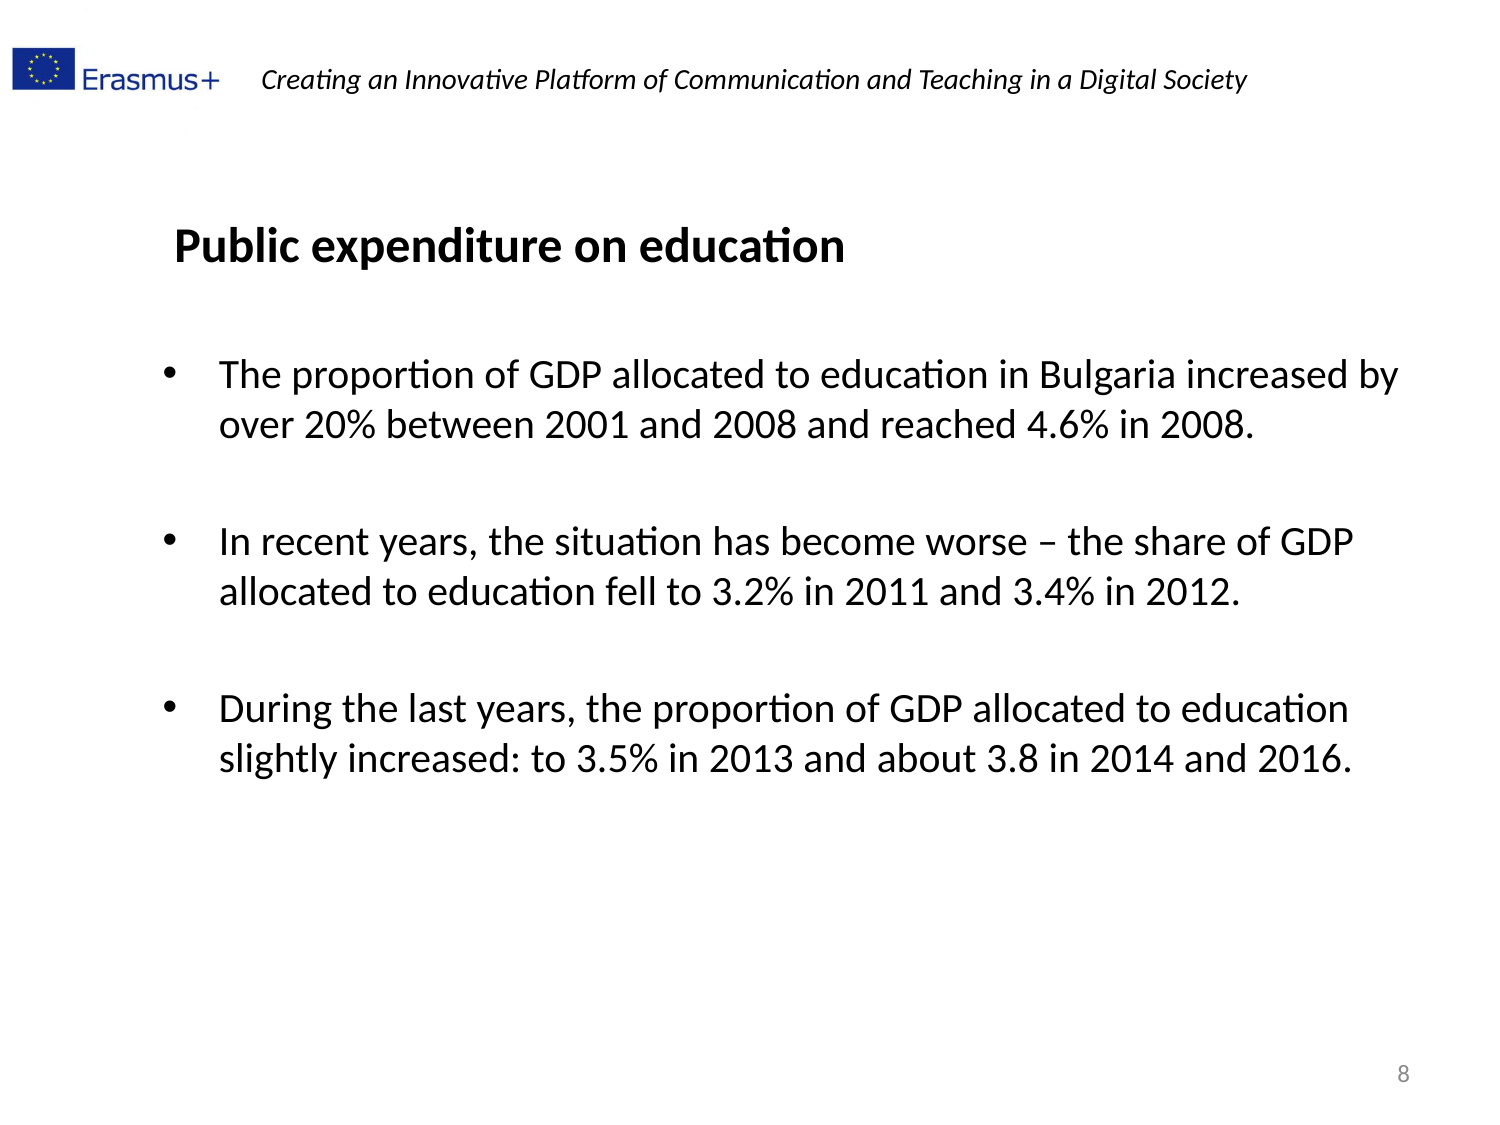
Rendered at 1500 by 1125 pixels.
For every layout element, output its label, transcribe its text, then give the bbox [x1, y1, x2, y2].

text_box Creating an Innovative Platform of Communication and Teaching in a Digital Society [246, 0, 1500, 161]
slide_number 8 [1074, 1042, 1425, 1103]
title Public expenditure on education [159, 149, 1427, 337]
picture [0, 0, 231, 138]
list The proportion of GDP allocated to education in Bulgaria increased by over 20% between 2001 and 2008 and reached 4.6% in 2008. In recent years, the situation has become worse – the share of GDP allocated to education fell to 3.2% in 2011 and 3.4% in 2012. During the last years, the proportion of GDP allocated to education slightly increased: to 3.5% in 2013 and about 3.8 in 2014 and 2016. [147, 339, 1459, 1083]
